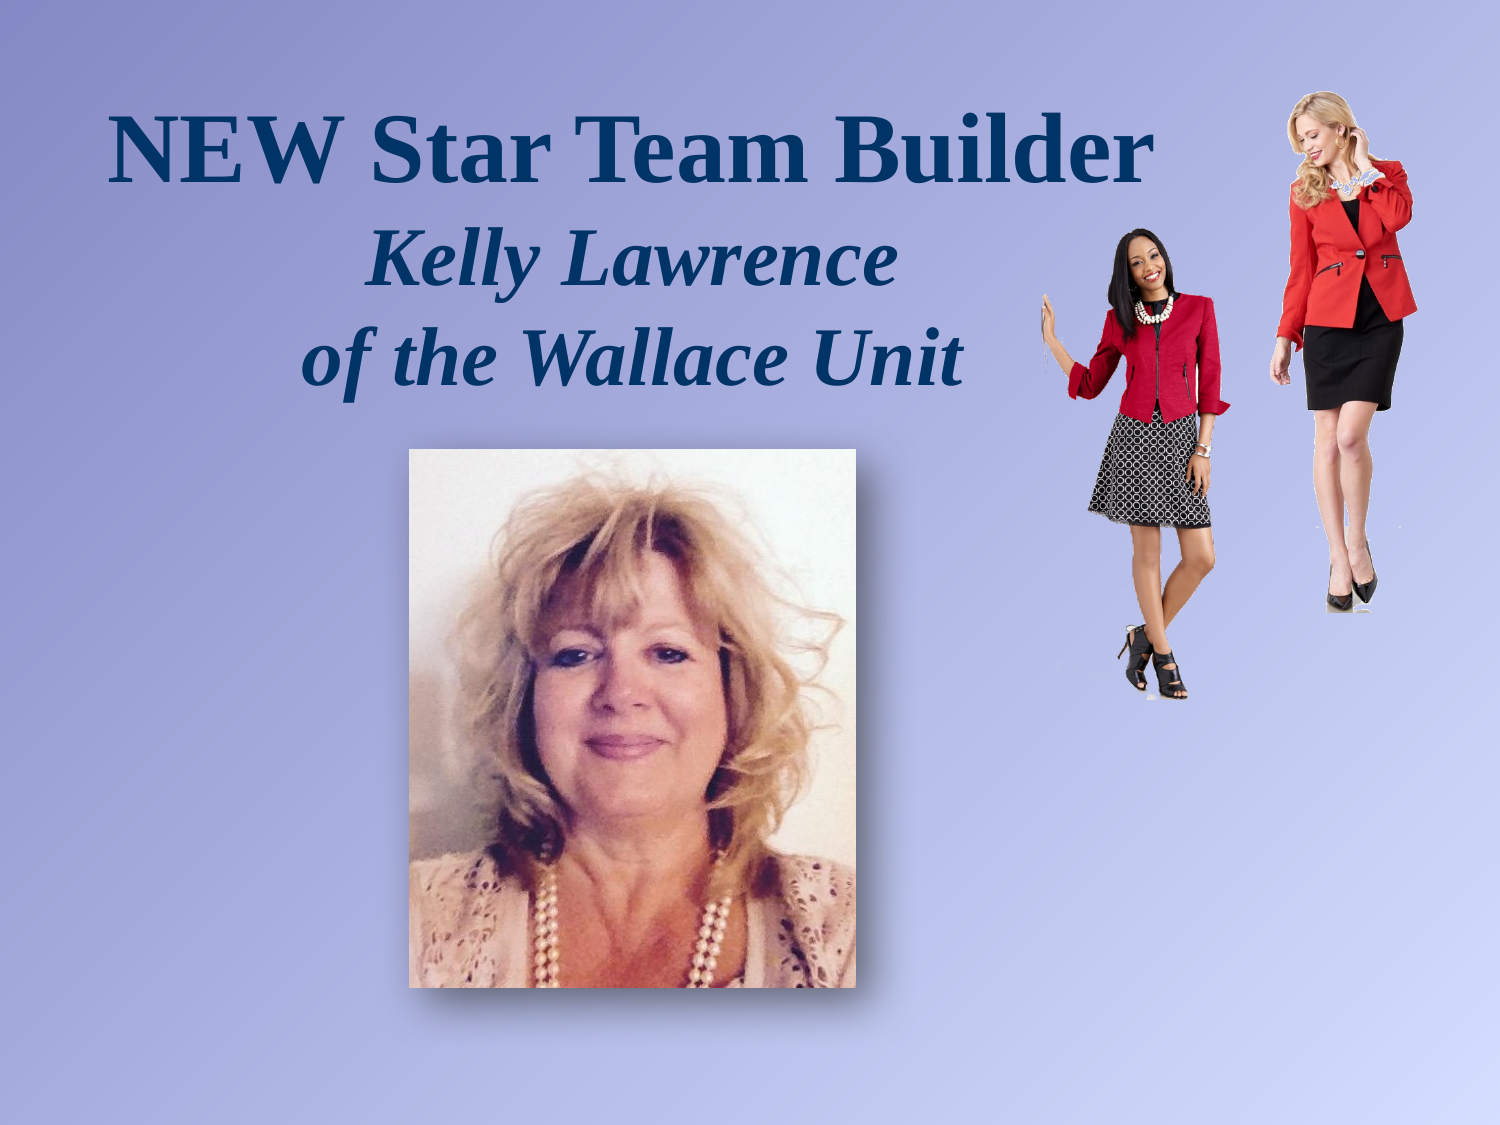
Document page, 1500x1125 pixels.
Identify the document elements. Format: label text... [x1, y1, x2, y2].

picture [1262, 87, 1421, 613]
text_box NEW Star Team Builder Kelly Lawrence of the Wallace Unit [92, 75, 1172, 410]
picture [409, 449, 856, 988]
picture [1037, 224, 1233, 701]
